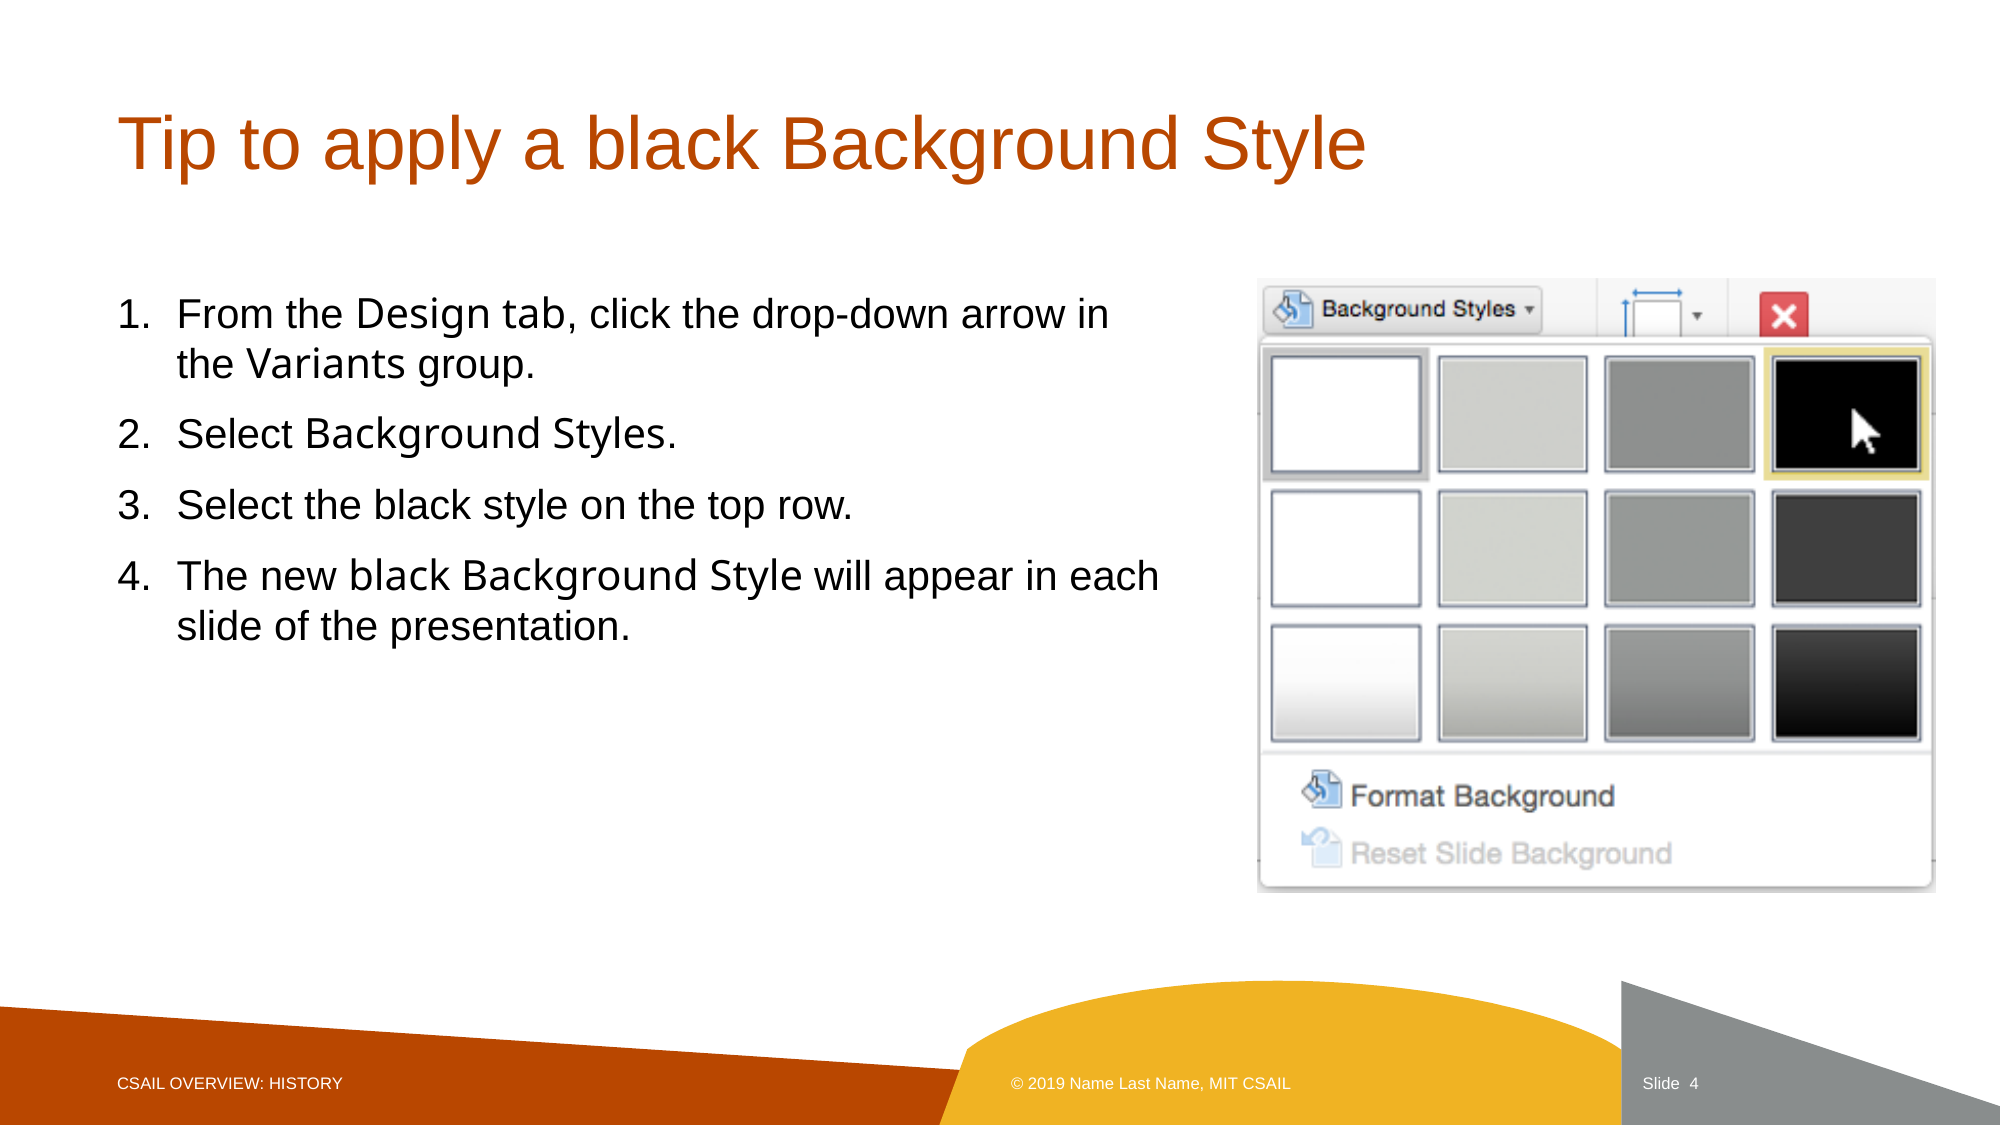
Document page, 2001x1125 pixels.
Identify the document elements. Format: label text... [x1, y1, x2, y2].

title Tip to apply a black Background Style [102, 96, 1898, 264]
list From the Design tab, click the drop-down arrow in the Variants group. Select Background Styles. Select the black style on the top row. The new black Background Style will appear in each slide of the presentation. [102, 278, 1249, 893]
footer © 2019 Name Last Name, MIT CSAIL [996, 1053, 1578, 1114]
picture [1249, 269, 1941, 900]
slide_number CSAIL OVERVIEW: HISTORY [102, 1053, 553, 1114]
slide_number Slide 4 [1642, 1053, 1863, 1114]
